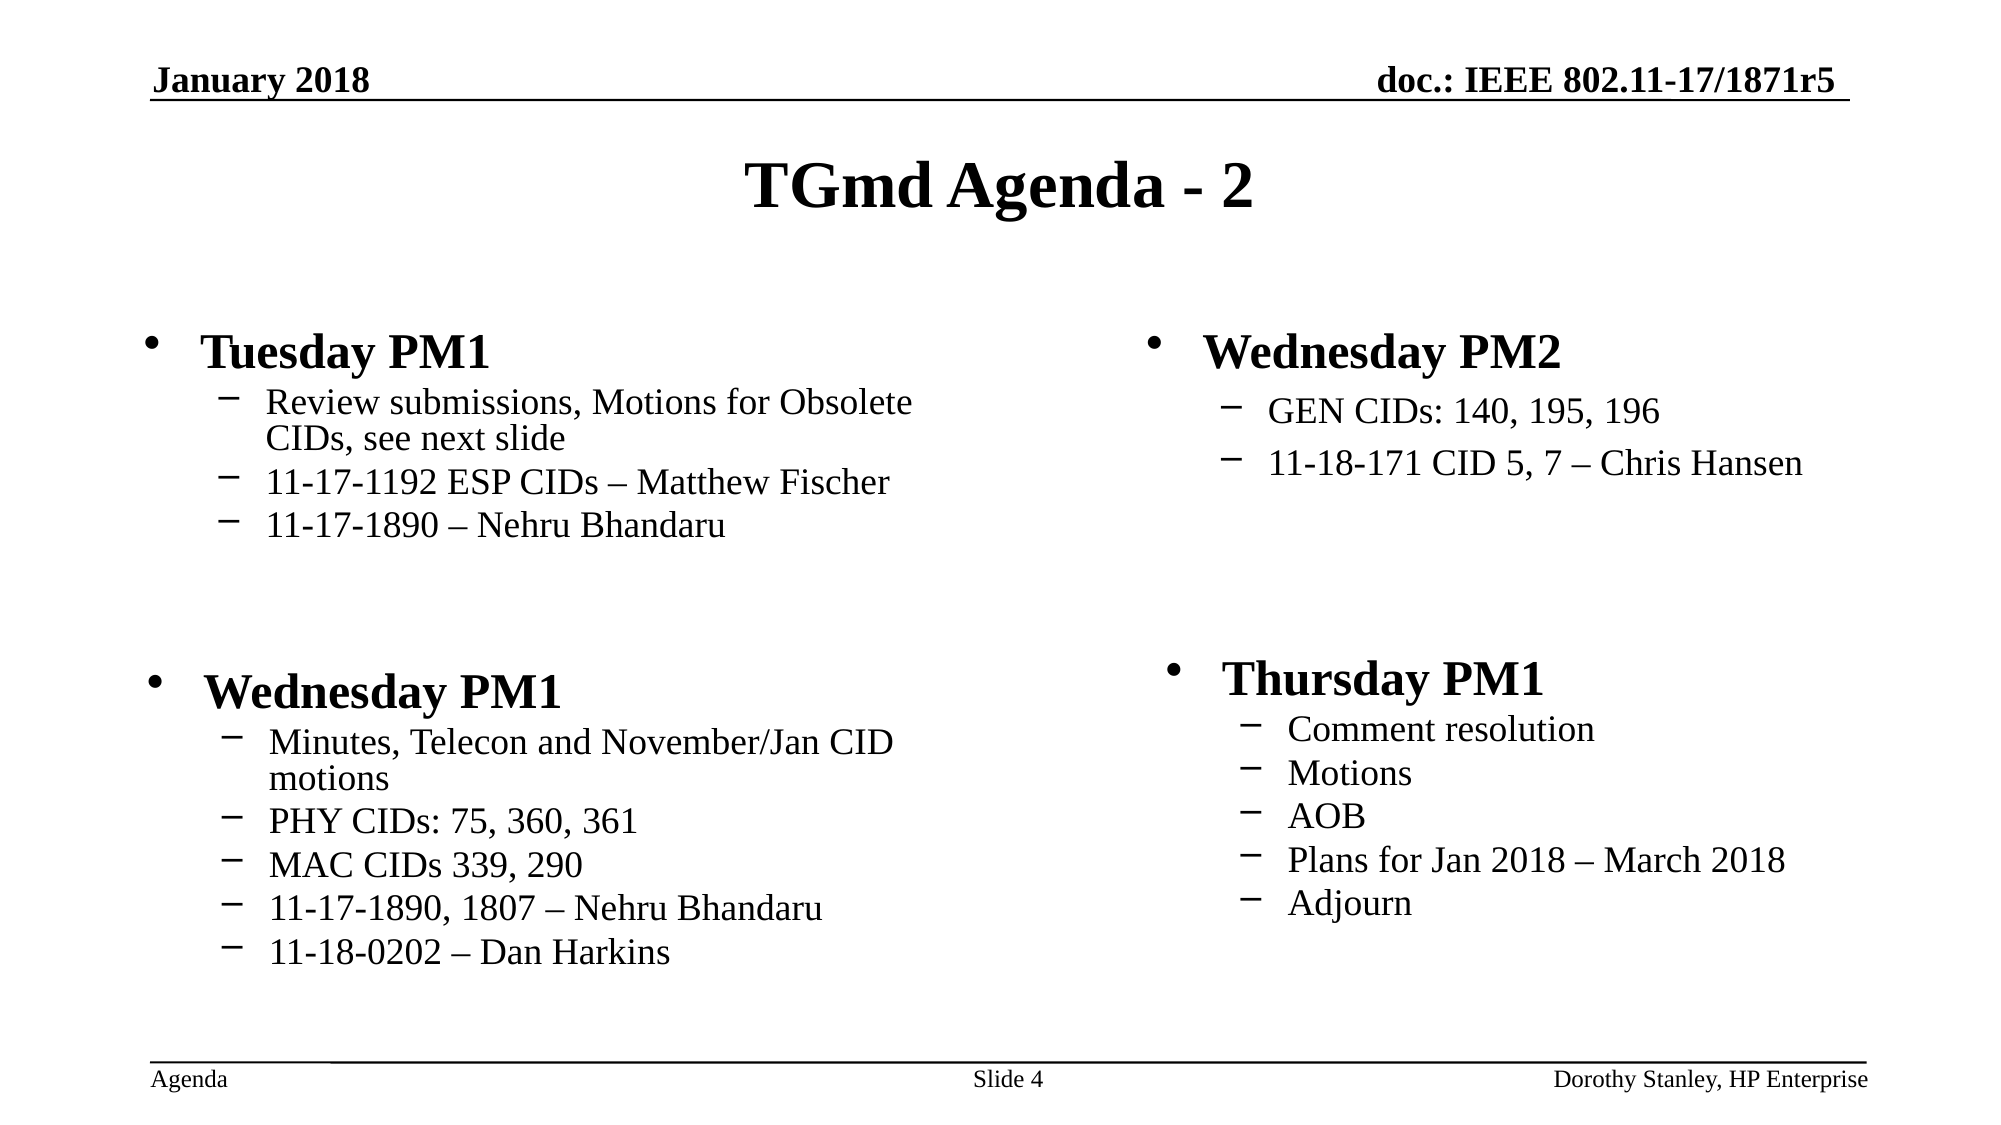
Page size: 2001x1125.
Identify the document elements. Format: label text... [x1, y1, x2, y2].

text_box Tuesday PM1 Review submissions, Motions for Obsolete CIDs, see next slide 11-17-1192 ESP CIDs – Matthew Fischer 11-17-1890 – Nehru Bhandaru [128, 322, 996, 625]
slide_number Slide 4 [972, 1062, 1044, 1093]
title TGmd Agenda - 2 [362, 112, 1638, 250]
footer Dorothy Stanley, HP Enterprise [1549, 1062, 1869, 1093]
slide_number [152, 54, 567, 100]
text_box Wednesday PM2 GEN CIDs: 140, 195, 196 11-18-171 CID 5, 7 – Chris Hansen [1130, 322, 1969, 674]
text_box Thursday PM1 Comment resolution Motions AOB Plans for Jan 2018 – March 2018 Adjourn [1150, 649, 1959, 944]
text_box Wednesday PM1 Minutes, Telecon and November/Jan CID motions PHY CIDs: 75, 360, 361 MAC CIDs 339, 290 11-17-1890, 1807 – Nehru Bhandaru 11-18-0202 – Dan Harkins [131, 662, 970, 988]
